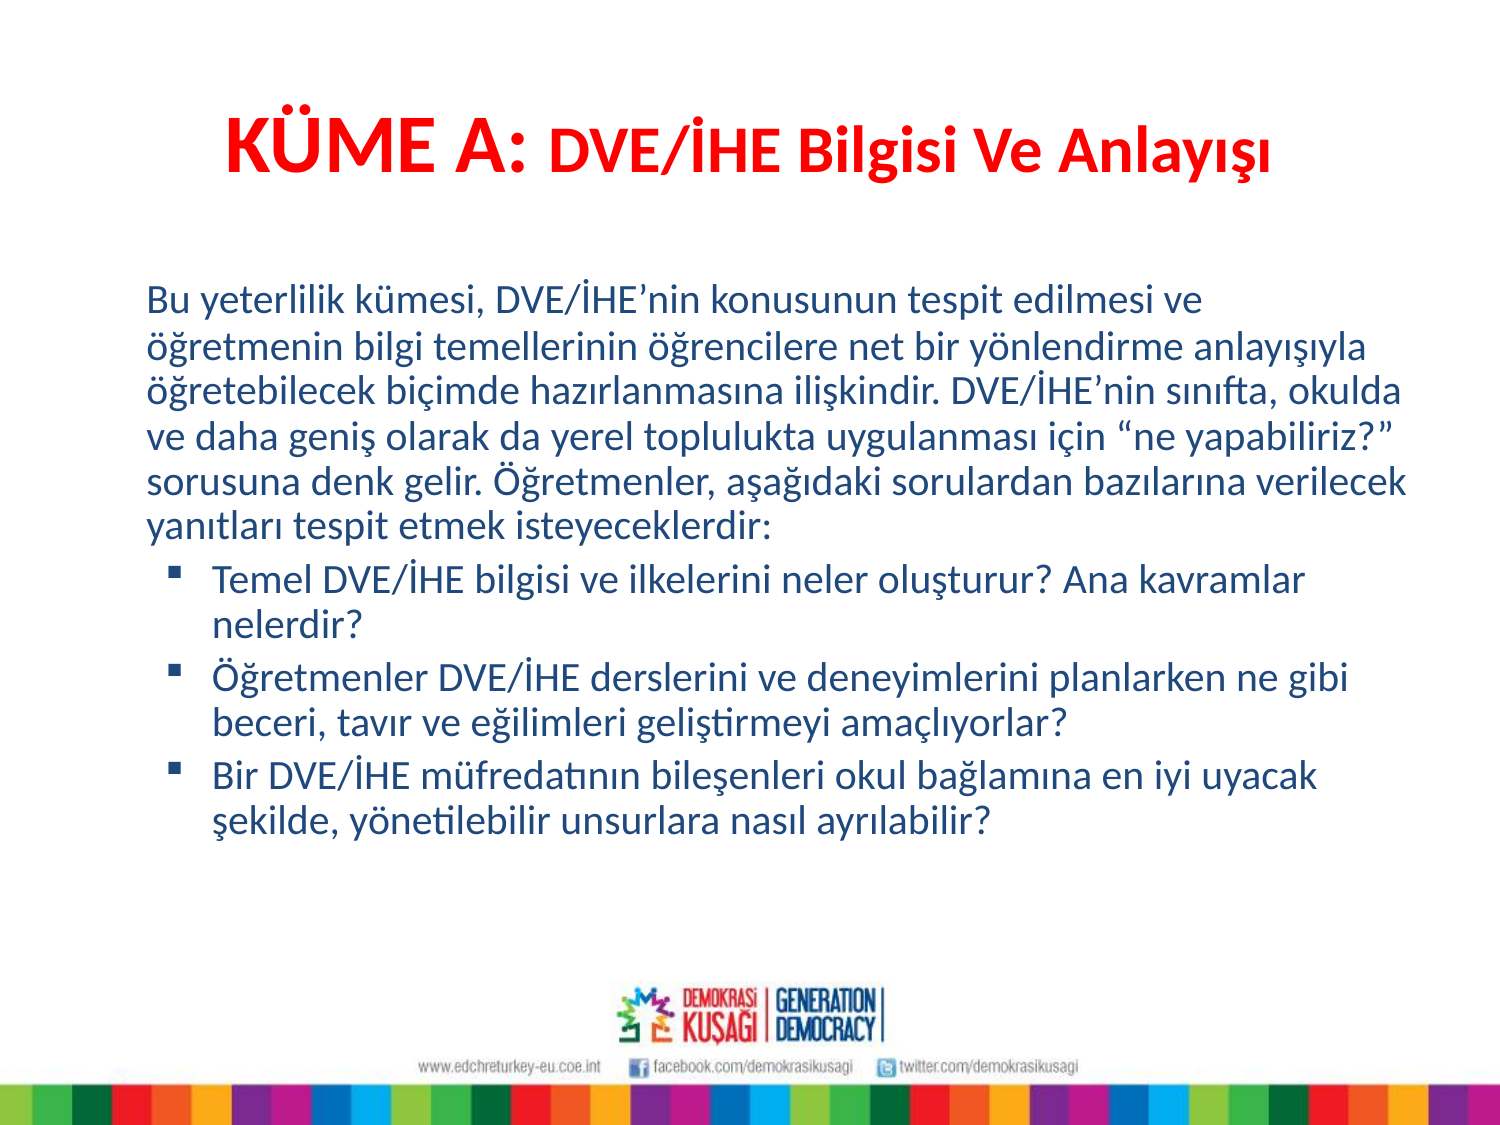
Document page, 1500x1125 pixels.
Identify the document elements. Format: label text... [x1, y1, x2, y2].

picture [0, 0, 1500, 1125]
list Bu yeterlilik kümesi, DVE/İHE’nin konusunun tespit edilmesi ve öğretmenin bilgi temellerinin öğrencilere net bir yönlendirme anlayışıyla öğretebilecek biçimde hazırlanmasına ilişkindir. DVE/İHE’nin sınıfta, okulda ve daha geniş olarak da yerel toplulukta uygulanması için “ne yapabiliriz?” sorusuna denk gelir. Öğretmenler, aşağıdaki sorulardan bazılarına verilecek yanıtları tespit etmek isteyeceklerdir: Temel DVE/İHE bilgisi ve ilkelerini neler oluşturur? Ana kavramlar nelerdir? Öğretmenler DVE/İHE derslerini ve deneyimlerini planlarken ne gibi beceri, tavır ve eğilimleri geliştirmeyi amaçlıyorlar? Bir DVE/İHE müfredatının bileşenleri okul bağlamına en iyi uyacak şekilde, yönetilebilir unsurlara nasıl ayrılabilir? [74, 262, 1426, 971]
title KÜME A: DVE/İHE Bilgisi Ve Anlayışı [74, 44, 1426, 233]
